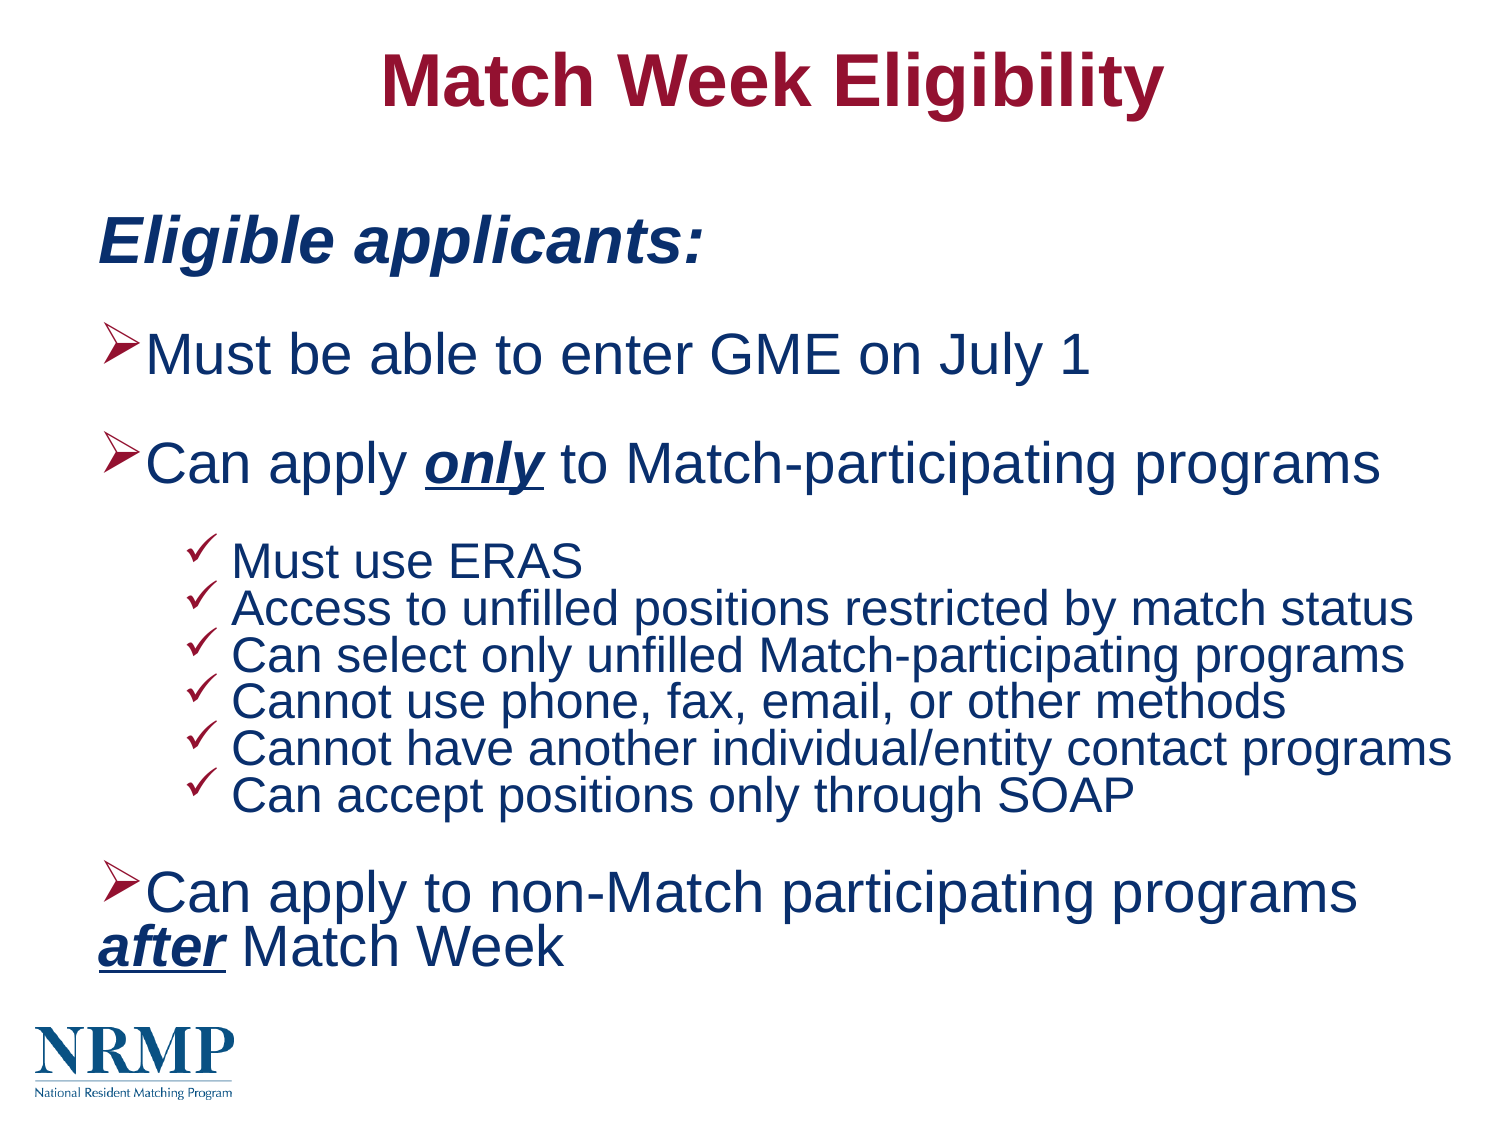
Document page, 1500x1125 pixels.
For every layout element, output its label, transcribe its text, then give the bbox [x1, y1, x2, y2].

list Eligible applicants: Must be able to enter GME on July 1 Can apply only to Match-participating programs Must use ERAS Access to unfilled positions restricted by match status Can select only unfilled Match-participating programs Cannot use phone, fax, email, or other methods Cannot have another individual/entity contact programs Can accept positions only through SOAP Can apply to non-Match participating programs after Match Week [98, 213, 1459, 938]
picture [35, 1027, 234, 1100]
title Match Week Eligibility [84, 100, 1461, 203]
